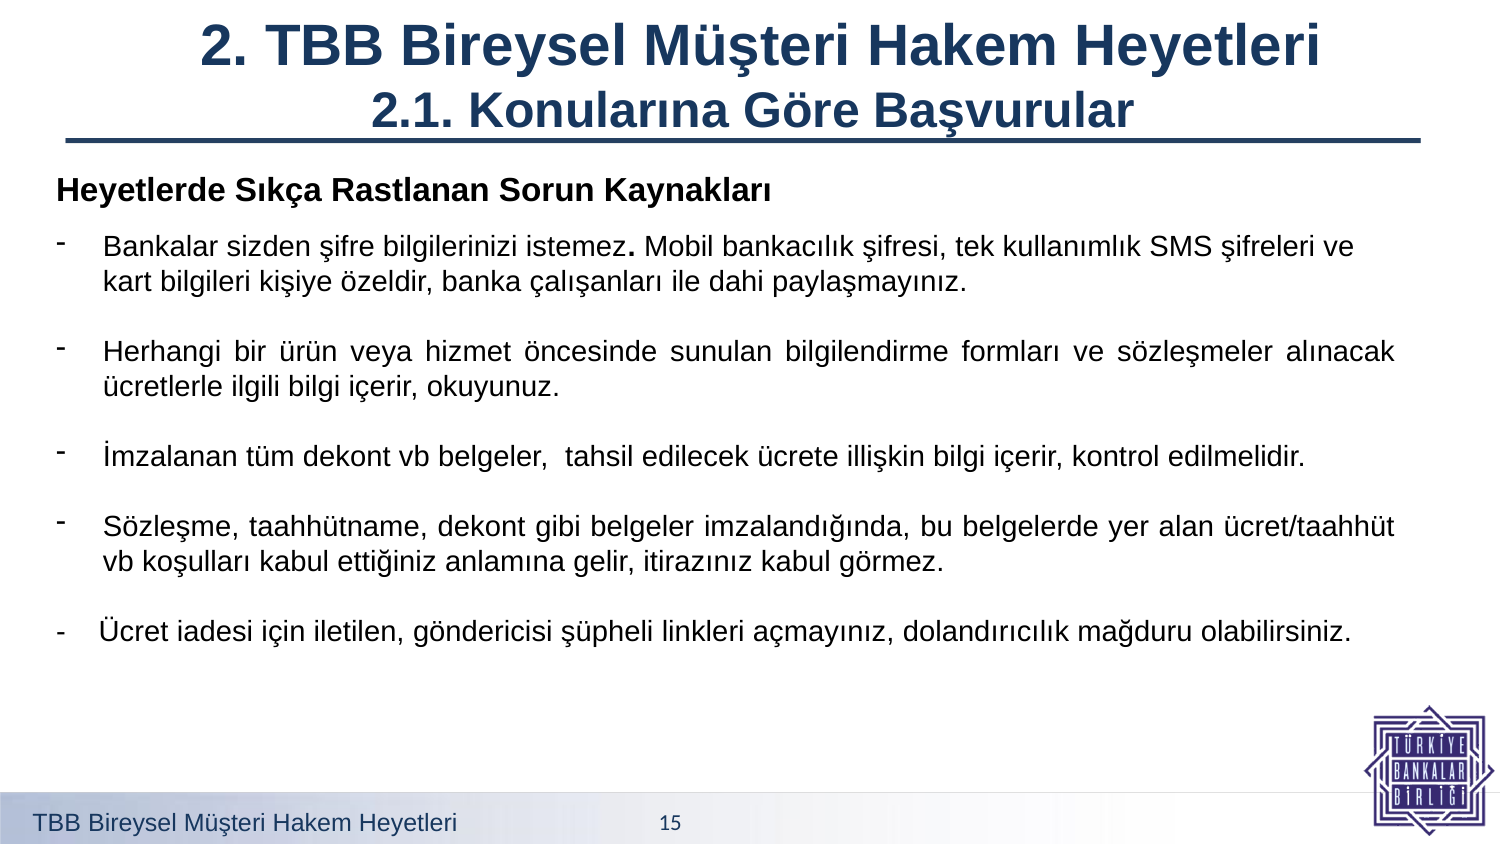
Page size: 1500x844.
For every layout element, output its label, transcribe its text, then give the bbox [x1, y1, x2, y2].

text_box Heyetlerde Sıkça Rastlanan Sorun Kaynakları Bankalar sizden şifre bilgilerinizi istemez. Mobil bankacılık şifresi, tek kullanımlık SMS şifreleri ve kart bilgileri kişiye özeldir, banka çalışanları ile dahi paylaşmayınız. Herhangi bir ürün veya hizmet öncesinde sunulan bilgilendirme formları ve sözleşmeler alınacak ücretlerle ilgili bilgi içerir, okuyunuz. İmzalanan tüm dekont vb belgeler, tahsil edilecek ücrete illişkin bilgi içerir, kontrol edilmelidir. Sözleşme, taahhütname, dekont gibi belgeler imzalandığında, bu belgelerde yer alan ücret/taahhüt vb koşulları kabul ettiğiniz anlamına gelir, itirazınız kabul görmez. - Ücret iadesi için iletilen, göndericisi şüpheli linkleri açmayınız, dolandırıcılık mağduru olabilirsiniz. [41, 140, 1412, 655]
list TBB Bireysel Müşteri Hakem Heyetleri [17, 799, 514, 836]
picture [0, 138, 1500, 844]
list 15 [643, 799, 857, 836]
text_box 2. TBB Bireysel Müşteri Hakem Heyetleri 2.1. Konularına Göre Başvurular [73, 0, 1434, 141]
